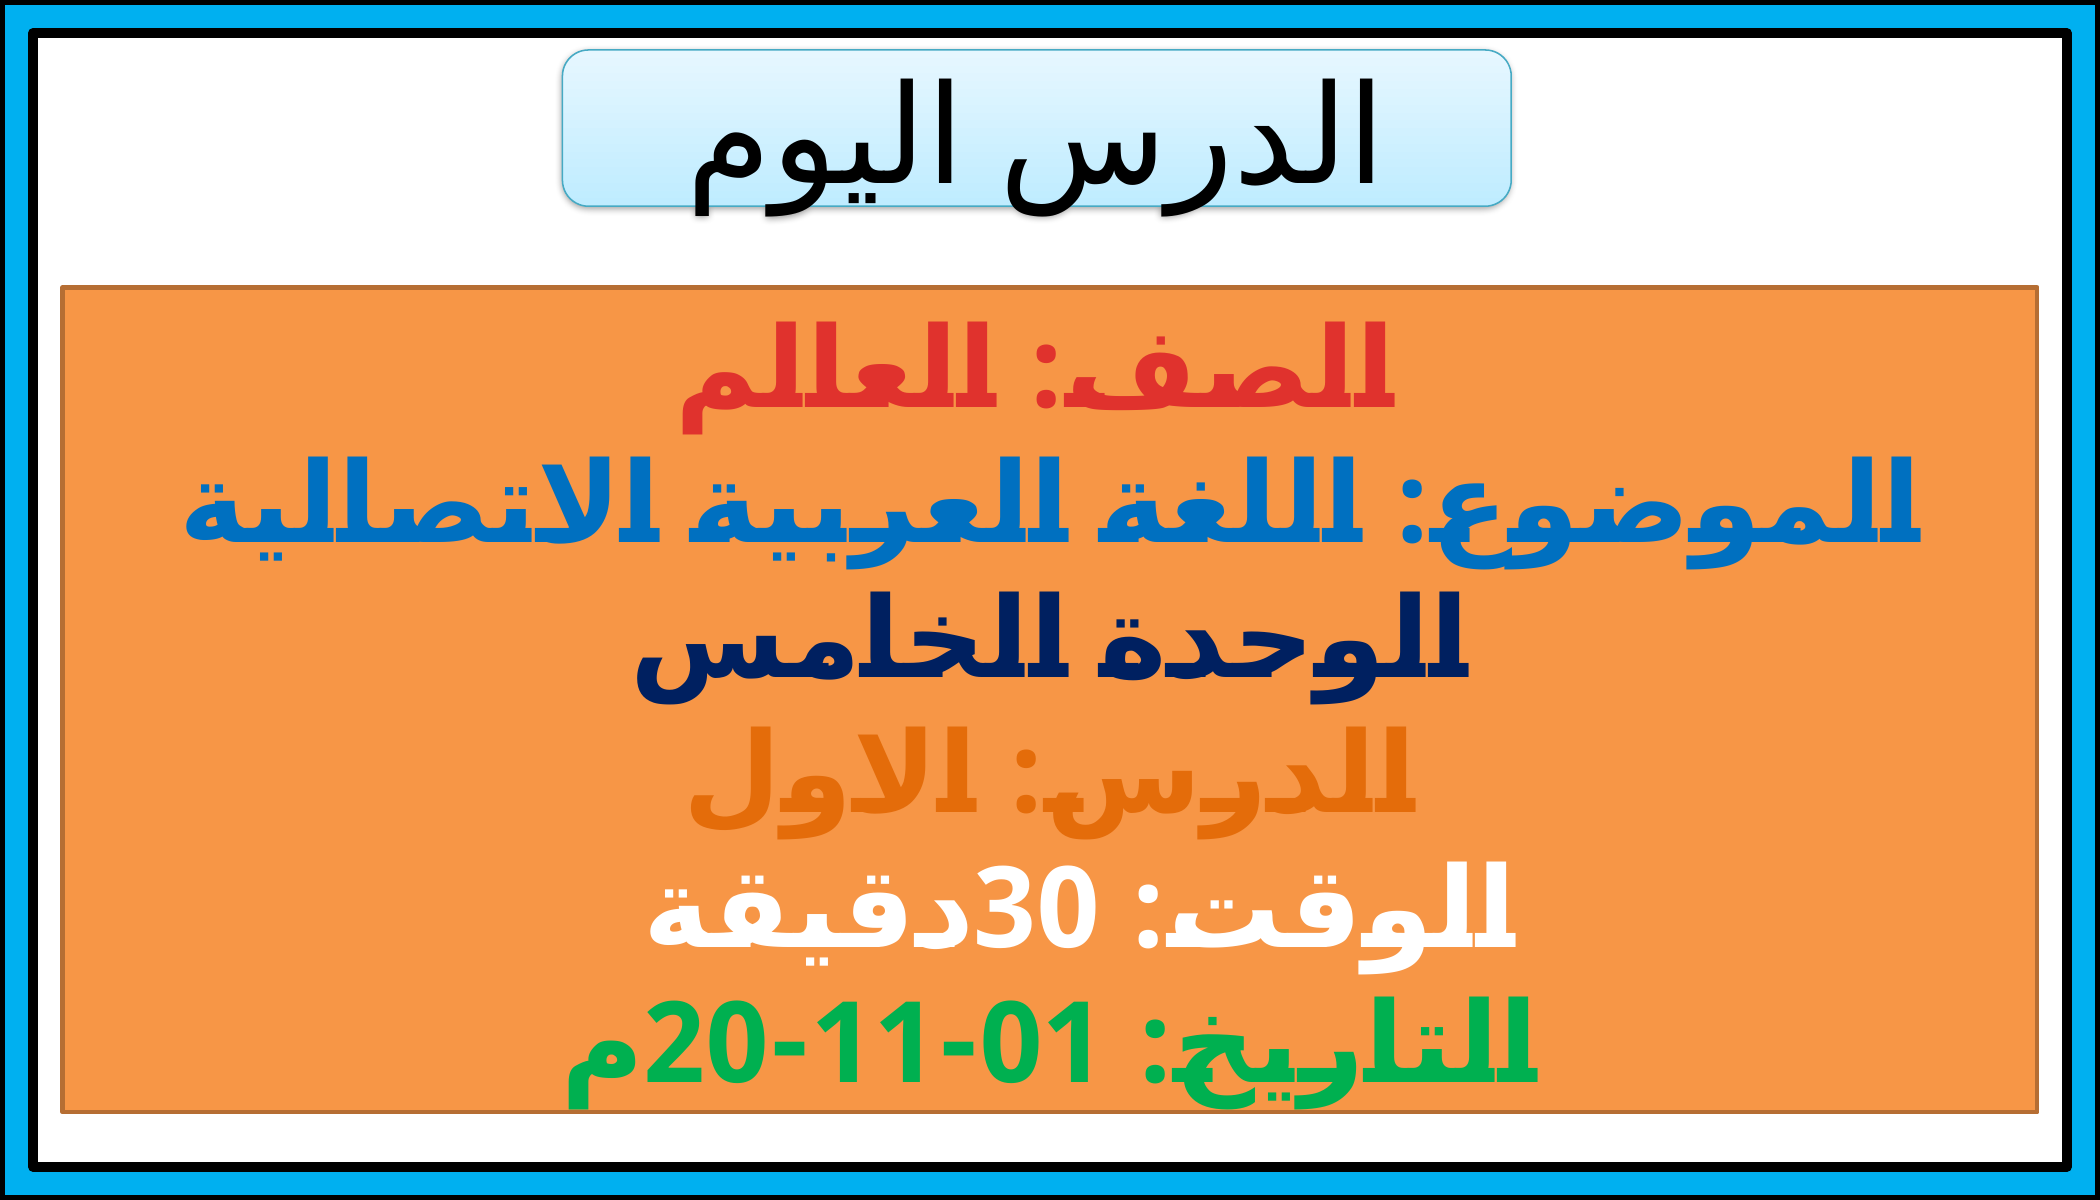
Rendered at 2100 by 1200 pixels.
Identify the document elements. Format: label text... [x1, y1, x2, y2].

text_box الصف: العالم الموضوع: اللغة العربية الاتصالية الوحدة الخامس الدرس: الاول الوقت: 30دقيقة التاريخ: 01-11-20م [60, 285, 2039, 1114]
text_box الدرس اليوم [561, 49, 1512, 207]
